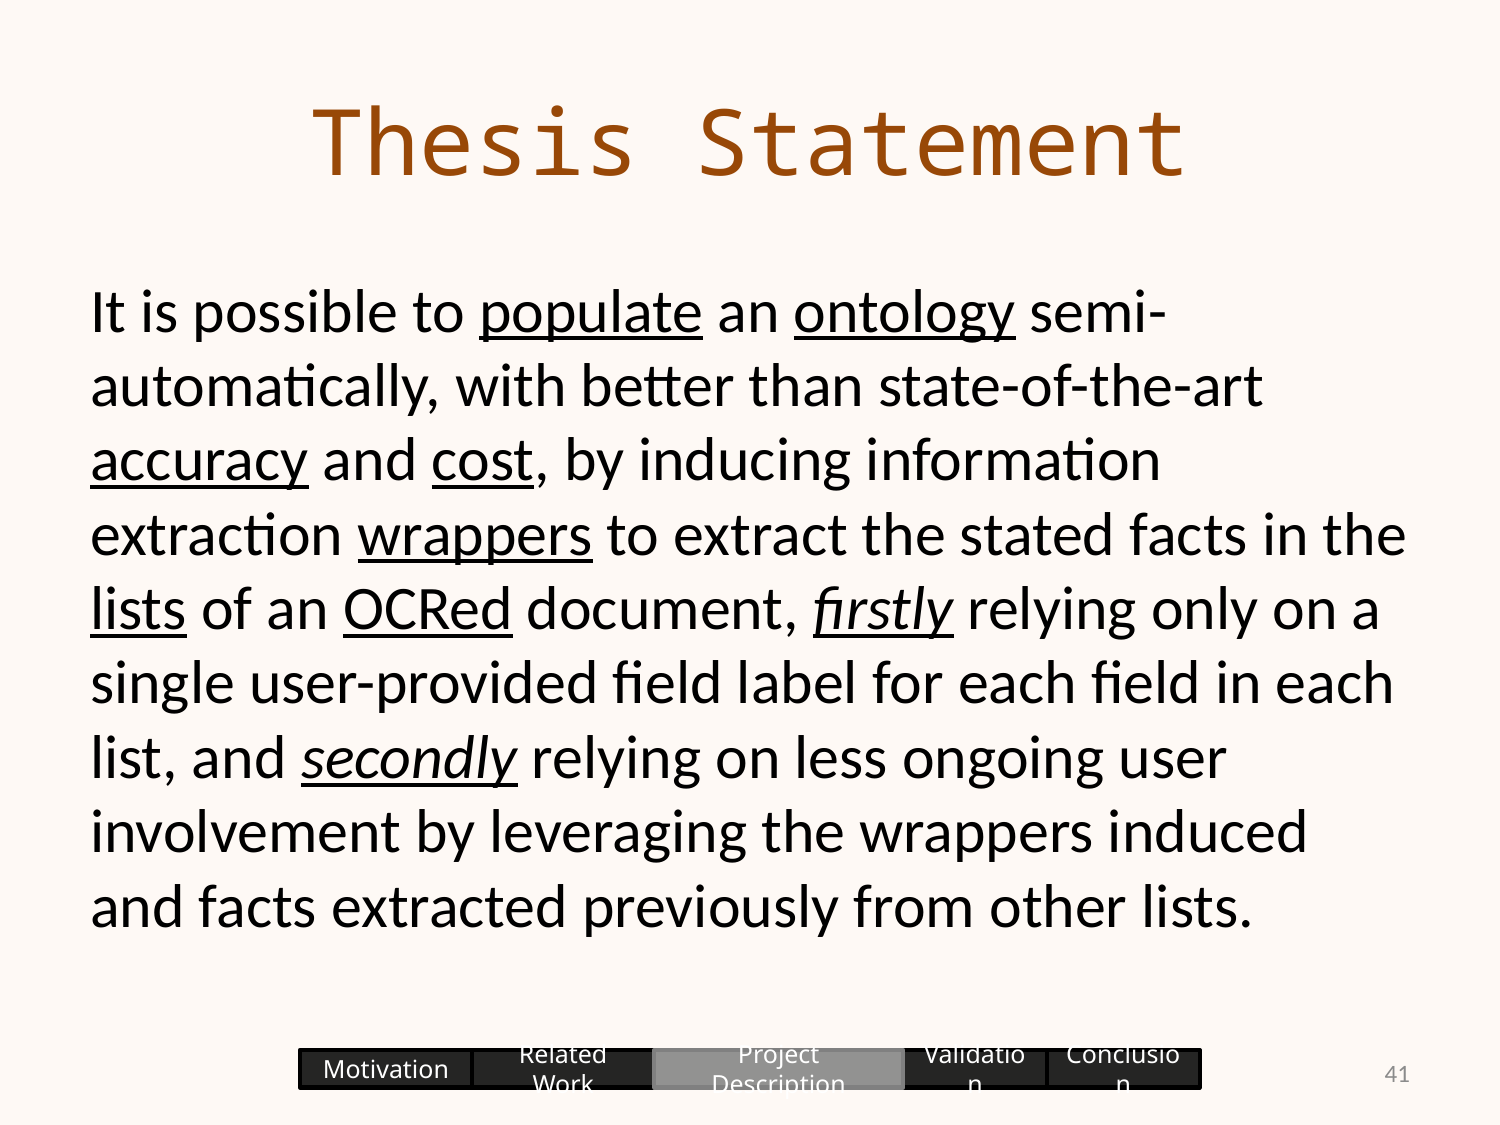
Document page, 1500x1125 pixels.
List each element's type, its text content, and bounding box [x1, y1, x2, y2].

list It is possible to populate an ontology semi-automatically, with better than state-of-the-art accuracy and cost, by inducing information extraction wrappers to extract the stated facts in the lists of an OCRed document, firstly relying only on a single user-provided field label for each field in each list, and secondly relying on less ongoing user involvement by leveraging the wrappers induced and facts extracted previously from other lists. [75, 262, 1425, 1005]
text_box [299, 1049, 1201, 1088]
slide_number 41 [1074, 1042, 1425, 1103]
title Thesis Statement [75, 45, 1425, 233]
